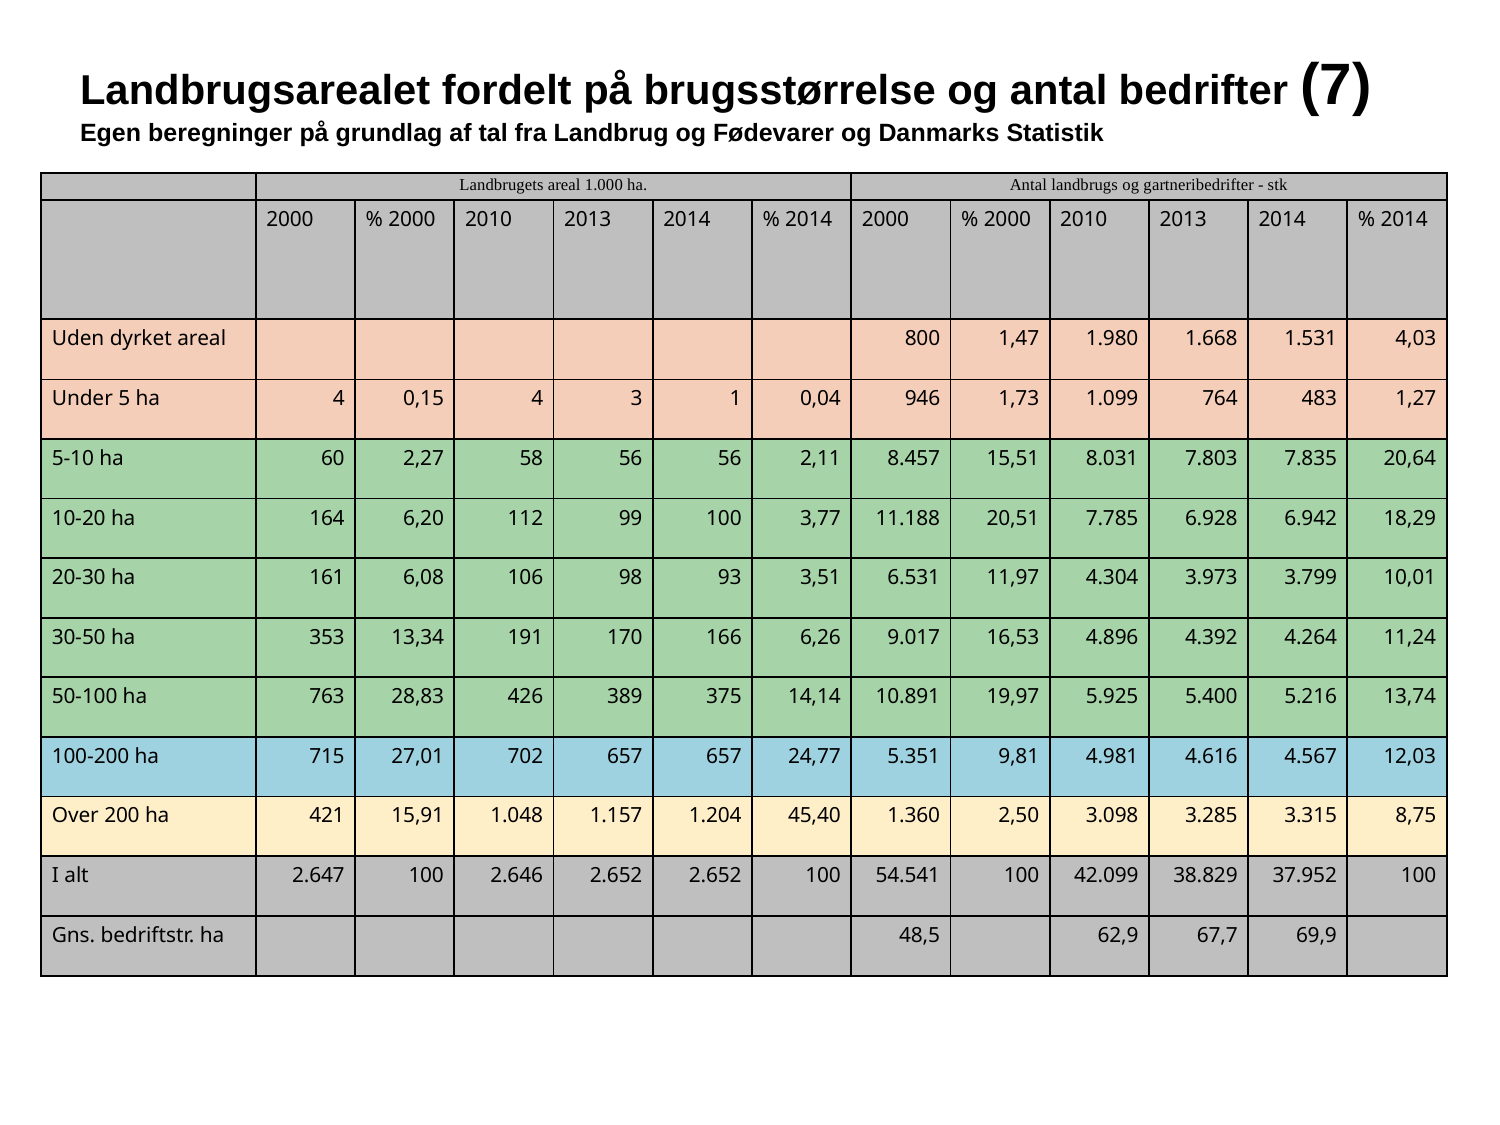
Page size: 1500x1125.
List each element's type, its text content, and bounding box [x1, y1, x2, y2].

table_cell 45,40 [753, 797, 850, 855]
table_cell [951, 917, 1049, 975]
table_cell 67,7 [1150, 917, 1247, 975]
table_cell 2,11 [753, 440, 850, 498]
table_cell 2.652 [554, 857, 652, 915]
table_cell 5.216 [1249, 678, 1346, 736]
table_cell 100 [753, 857, 850, 915]
table_cell 3.973 [1150, 559, 1247, 617]
table_header Landbrugets areal 1.000 ha. [257, 174, 850, 199]
table_cell 24,77 [753, 738, 850, 796]
table_cell 3.285 [1150, 797, 1247, 855]
table_cell Uden dyrket areal [42, 320, 255, 379]
table_cell [455, 917, 553, 975]
table_cell 7.803 [1150, 440, 1247, 498]
table_cell 2014 [654, 201, 751, 318]
table_cell 375 [654, 678, 751, 736]
table_cell 100 [356, 857, 453, 915]
table_cell 20,51 [951, 499, 1049, 557]
table_cell 421 [257, 797, 354, 855]
table_cell 4,03 [1348, 320, 1446, 379]
table_cell 38.829 [1150, 857, 1247, 915]
table_cell 50-100 ha [42, 678, 255, 736]
table_cell 1.980 [1051, 320, 1148, 379]
table_cell 4.616 [1150, 738, 1247, 796]
table_cell 10-20 ha [42, 499, 255, 557]
table_cell 2010 [455, 201, 553, 318]
table_cell [654, 320, 751, 379]
table_cell 483 [1249, 380, 1346, 438]
table_cell 6,26 [753, 619, 850, 676]
table_cell 426 [455, 678, 553, 736]
table_cell 15,51 [951, 440, 1049, 498]
table_cell 946 [852, 380, 950, 438]
table_cell 4.981 [1051, 738, 1148, 796]
table_cell 11,97 [951, 559, 1049, 617]
table_cell Gns. bedriftstr. ha [42, 917, 255, 975]
table_cell 5.351 [852, 738, 950, 796]
table_cell 0,04 [753, 380, 850, 438]
table_cell 7.835 [1249, 440, 1346, 498]
table_cell 2013 [1150, 201, 1247, 318]
table_cell [356, 917, 453, 975]
table_header Antal landbrugs og gartneribedrifter - stk [852, 174, 1446, 199]
table_cell 62,9 [1051, 917, 1148, 975]
table_cell % 2014 [753, 201, 850, 318]
table_cell 1.048 [455, 797, 553, 855]
table_cell 100 [951, 857, 1049, 915]
table_cell 3,51 [753, 559, 850, 617]
table_cell 3 [554, 380, 652, 438]
table_cell 4 [455, 380, 553, 438]
table_cell 9.017 [852, 619, 950, 676]
table_cell 1,73 [951, 380, 1049, 438]
table_cell 37.952 [1249, 857, 1346, 915]
table_cell [356, 320, 453, 379]
table_cell 9,81 [951, 738, 1049, 796]
table_cell 1.668 [1150, 320, 1247, 379]
table_cell I alt [42, 857, 255, 915]
table_cell 20,64 [1348, 440, 1446, 498]
table_cell [753, 320, 850, 379]
table_cell 353 [257, 619, 354, 676]
table_cell 1,27 [1348, 380, 1446, 438]
table_header [42, 174, 255, 199]
table_cell 8,75 [1348, 797, 1446, 855]
table_cell % 2014 [1348, 201, 1446, 318]
table_cell 27,01 [356, 738, 453, 796]
table_cell 1.531 [1249, 320, 1346, 379]
table_cell 2010 [1051, 201, 1148, 318]
table_cell 5-10 ha [42, 440, 255, 498]
table_cell 100 [1348, 857, 1446, 915]
table_cell 3.098 [1051, 797, 1148, 855]
table_cell 28,83 [356, 678, 453, 736]
table_cell 763 [257, 678, 354, 736]
table_cell 42.099 [1051, 857, 1148, 915]
table_cell [257, 320, 354, 379]
table_cell 4.304 [1051, 559, 1148, 617]
table_cell 7.785 [1051, 499, 1148, 557]
table_cell 58 [455, 440, 553, 498]
table_cell Over 200 ha [42, 797, 255, 855]
table_cell 100 [654, 499, 751, 557]
table_cell 6,08 [356, 559, 453, 617]
table_cell 93 [654, 559, 751, 617]
table_cell 8.457 [852, 440, 950, 498]
table_cell 4.264 [1249, 619, 1346, 676]
table_cell 98 [554, 559, 652, 617]
table_cell 1.099 [1051, 380, 1148, 438]
table_cell 69,9 [1249, 917, 1346, 975]
table_cell 715 [257, 738, 354, 796]
table_cell 6.928 [1150, 499, 1247, 557]
table_cell 6,20 [356, 499, 453, 557]
table_cell 6.531 [852, 559, 950, 617]
table_cell 1.360 [852, 797, 950, 855]
table_cell 1.204 [654, 797, 751, 855]
table_cell [753, 917, 850, 975]
table_cell 13,74 [1348, 678, 1446, 736]
table_cell 5.925 [1051, 678, 1148, 736]
table_cell % 2000 [356, 201, 453, 318]
table_cell [654, 917, 751, 975]
table_cell % 2000 [951, 201, 1049, 318]
table_cell 2014 [1249, 201, 1346, 318]
table_cell 657 [654, 738, 751, 796]
table_cell 54.541 [852, 857, 950, 915]
table_cell 4.896 [1051, 619, 1148, 676]
table_cell 48,5 [852, 917, 950, 975]
table_cell 0,15 [356, 380, 453, 438]
table_cell 191 [455, 619, 553, 676]
table_cell 11.188 [852, 499, 950, 557]
table_cell 56 [554, 440, 652, 498]
table_cell 2013 [554, 201, 652, 318]
table_cell Under 5 ha [42, 380, 255, 438]
table_cell 3,77 [753, 499, 850, 557]
table_cell 10,01 [1348, 559, 1446, 617]
table_cell 106 [455, 559, 553, 617]
table_cell 2000 [852, 201, 950, 318]
table_cell [455, 320, 553, 379]
table_cell 99 [554, 499, 652, 557]
table_cell [1348, 917, 1446, 975]
table_cell [42, 201, 255, 318]
table_cell 2.646 [455, 857, 553, 915]
table_cell 60 [257, 440, 354, 498]
table_cell 166 [654, 619, 751, 676]
table_cell 170 [554, 619, 652, 676]
table_cell 11,24 [1348, 619, 1446, 676]
table_cell 161 [257, 559, 354, 617]
table_cell 6.942 [1249, 499, 1346, 557]
table_cell 8.031 [1051, 440, 1148, 498]
table_cell 3.799 [1249, 559, 1346, 617]
table_cell 164 [257, 499, 354, 557]
table_cell 389 [554, 678, 652, 736]
table_cell 16,53 [951, 619, 1049, 676]
table_cell 764 [1150, 380, 1247, 438]
table_cell 3.315 [1249, 797, 1346, 855]
table_cell 2000 [257, 201, 354, 318]
table_cell 2,50 [951, 797, 1049, 855]
table_cell 112 [455, 499, 553, 557]
table_cell 20-30 ha [42, 559, 255, 617]
table_cell 19,97 [951, 678, 1049, 736]
table_cell 100-200 ha [42, 738, 255, 796]
table_cell 12,03 [1348, 738, 1446, 796]
table_cell 702 [455, 738, 553, 796]
table_cell 2.652 [654, 857, 751, 915]
table_cell [257, 917, 354, 975]
table_cell 4.567 [1249, 738, 1346, 796]
table_cell 1 [654, 380, 751, 438]
table_cell 18,29 [1348, 499, 1446, 557]
table_cell 56 [654, 440, 751, 498]
table_cell 2.647 [257, 857, 354, 915]
table_cell 800 [852, 320, 950, 379]
table_cell 10.891 [852, 678, 950, 736]
table_cell 4 [257, 380, 354, 438]
table_cell [554, 917, 652, 975]
table_cell 30-50 ha [42, 619, 255, 676]
table_cell 2,27 [356, 440, 453, 498]
text_box Landbrugsarealet fordelt på brugsstørrelse og antal bedrifter (7) Egen beregninger på grundlag af tal fra Landbrug og Fødevarer og Danmarks Statistik [64, 18, 1424, 154]
table_cell 14,14 [753, 678, 850, 736]
table_cell 657 [554, 738, 652, 796]
table_cell 1.157 [554, 797, 652, 855]
table_cell 15,91 [356, 797, 453, 855]
table_cell 4.392 [1150, 619, 1247, 676]
table_cell [554, 320, 652, 379]
table_cell 13,34 [356, 619, 453, 676]
table_cell 5.400 [1150, 678, 1247, 736]
table_cell 1,47 [951, 320, 1049, 379]
